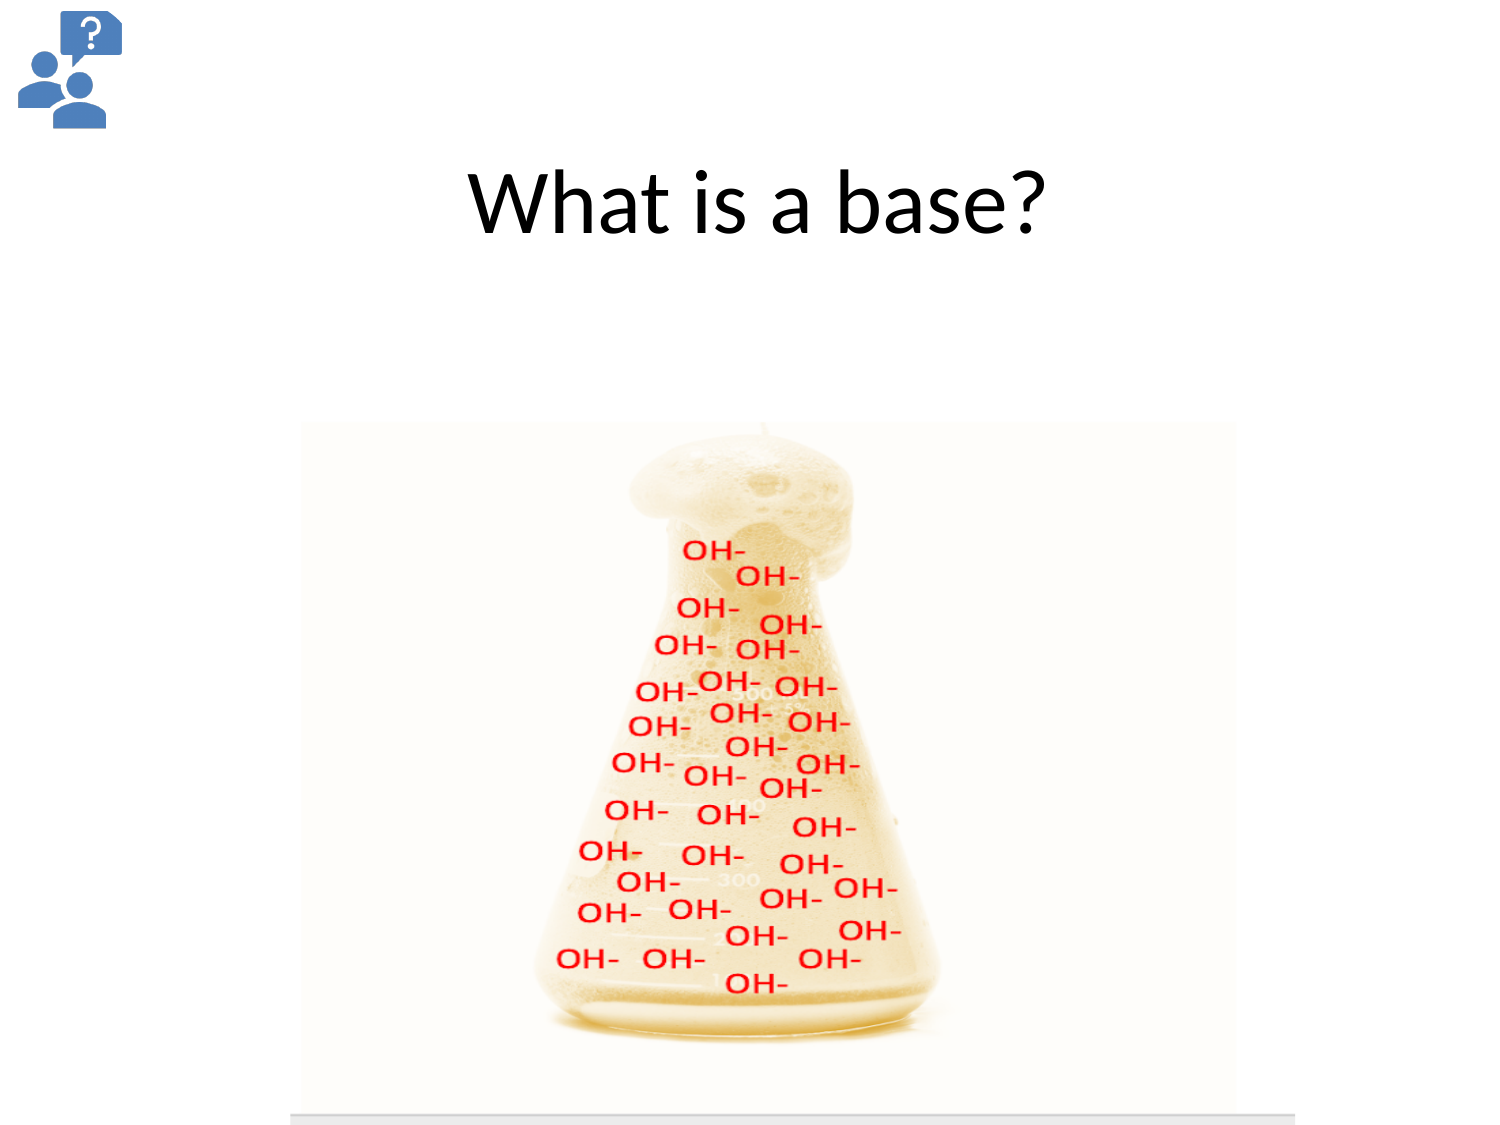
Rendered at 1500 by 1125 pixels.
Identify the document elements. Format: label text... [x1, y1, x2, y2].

title What is a base? [19, 97, 1500, 296]
picture [290, 393, 1296, 1125]
text_box [0, 0, 140, 140]
